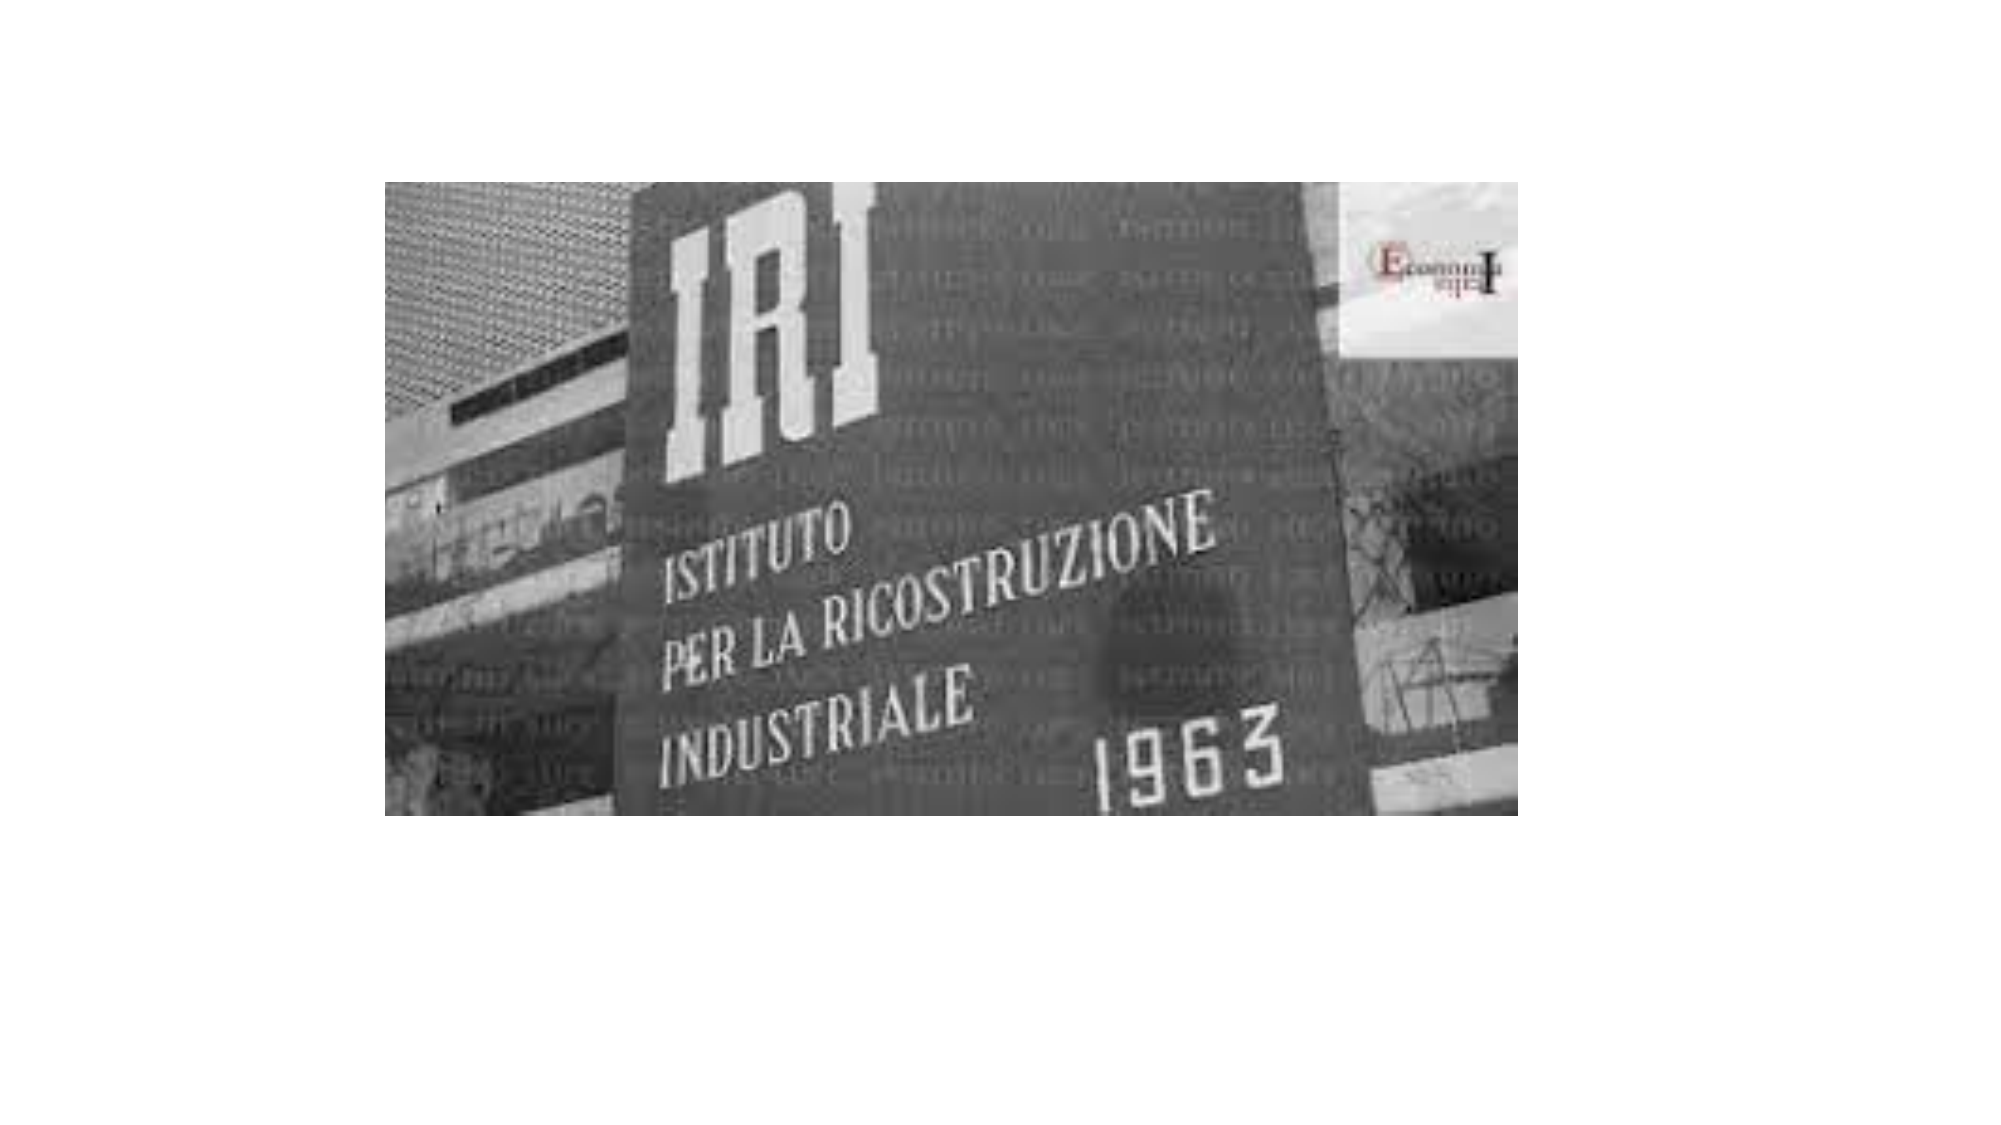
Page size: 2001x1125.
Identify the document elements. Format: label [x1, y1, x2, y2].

picture [385, 182, 1518, 817]
